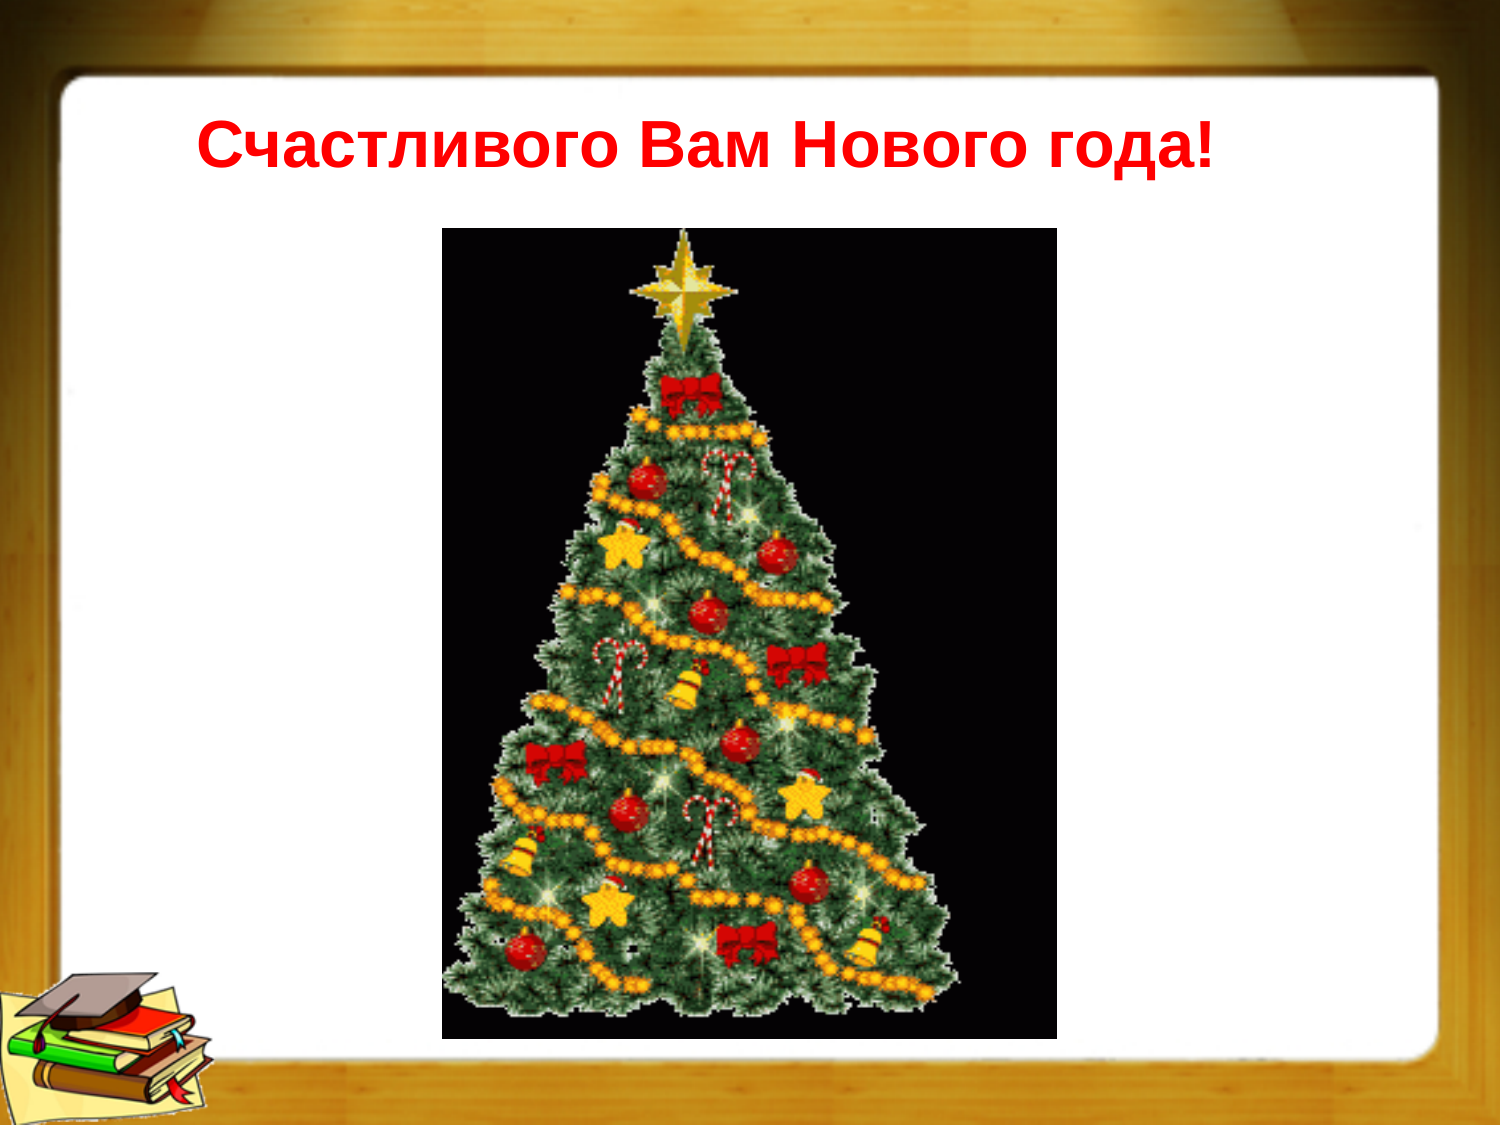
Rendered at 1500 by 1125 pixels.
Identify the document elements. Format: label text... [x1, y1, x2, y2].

list Счастливого Вам Нового года! [70, 0, 1421, 1036]
picture [0, 0, 1500, 1125]
